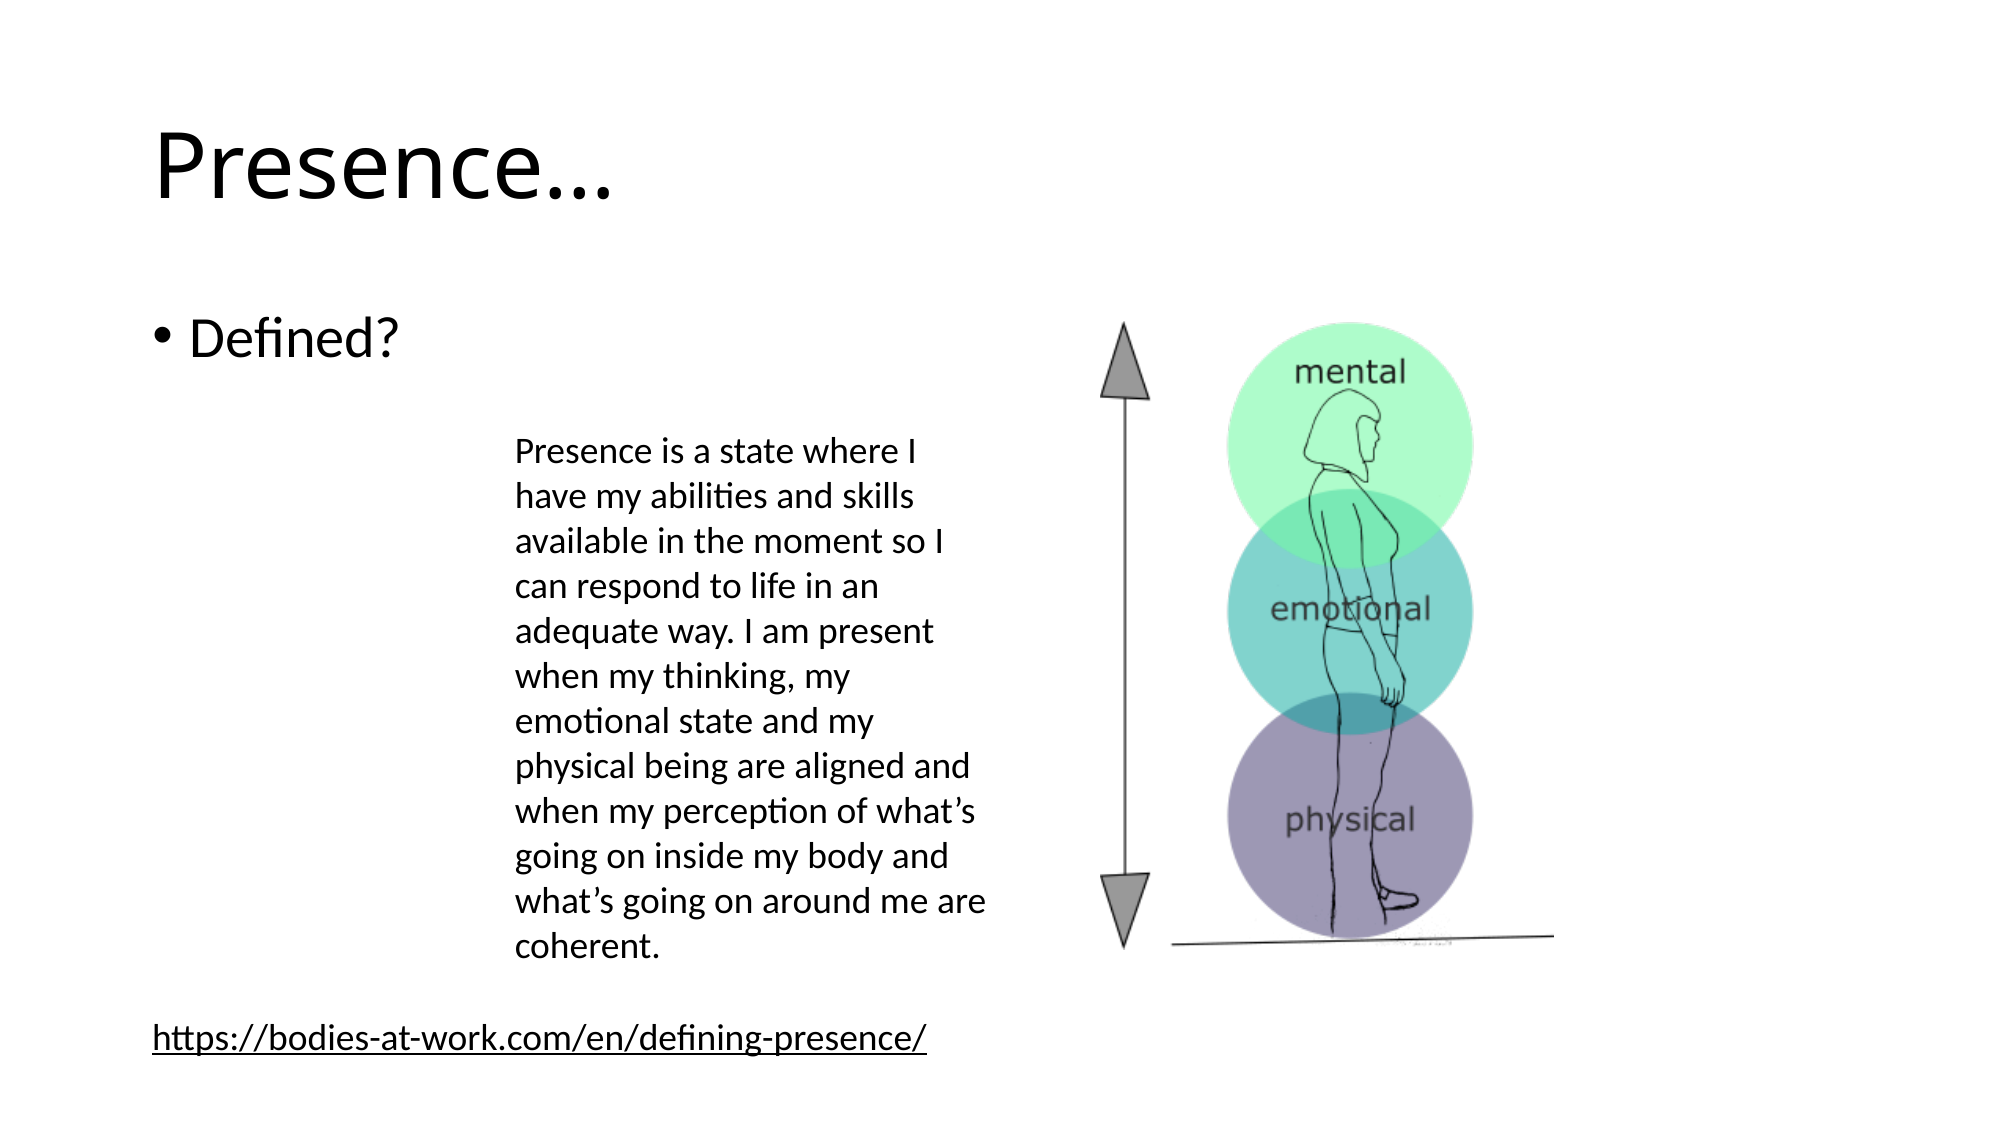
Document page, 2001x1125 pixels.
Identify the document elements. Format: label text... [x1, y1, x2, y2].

list Defined? [137, 299, 1863, 1014]
title Presence… [137, 59, 1863, 278]
text_box https://bodies-at-work.com/en/defining-presence/ [137, 1005, 1314, 1065]
text_box Presence is a state where I have my abilities and skills available in the moment so I can respond to life in an adequate way. I am present when my thinking, my emotional state and my physical being are aligned and when my perception of what’s going on inside my body and what’s going on around me are coherent. [500, 418, 1009, 974]
picture [1099, 321, 1554, 950]
